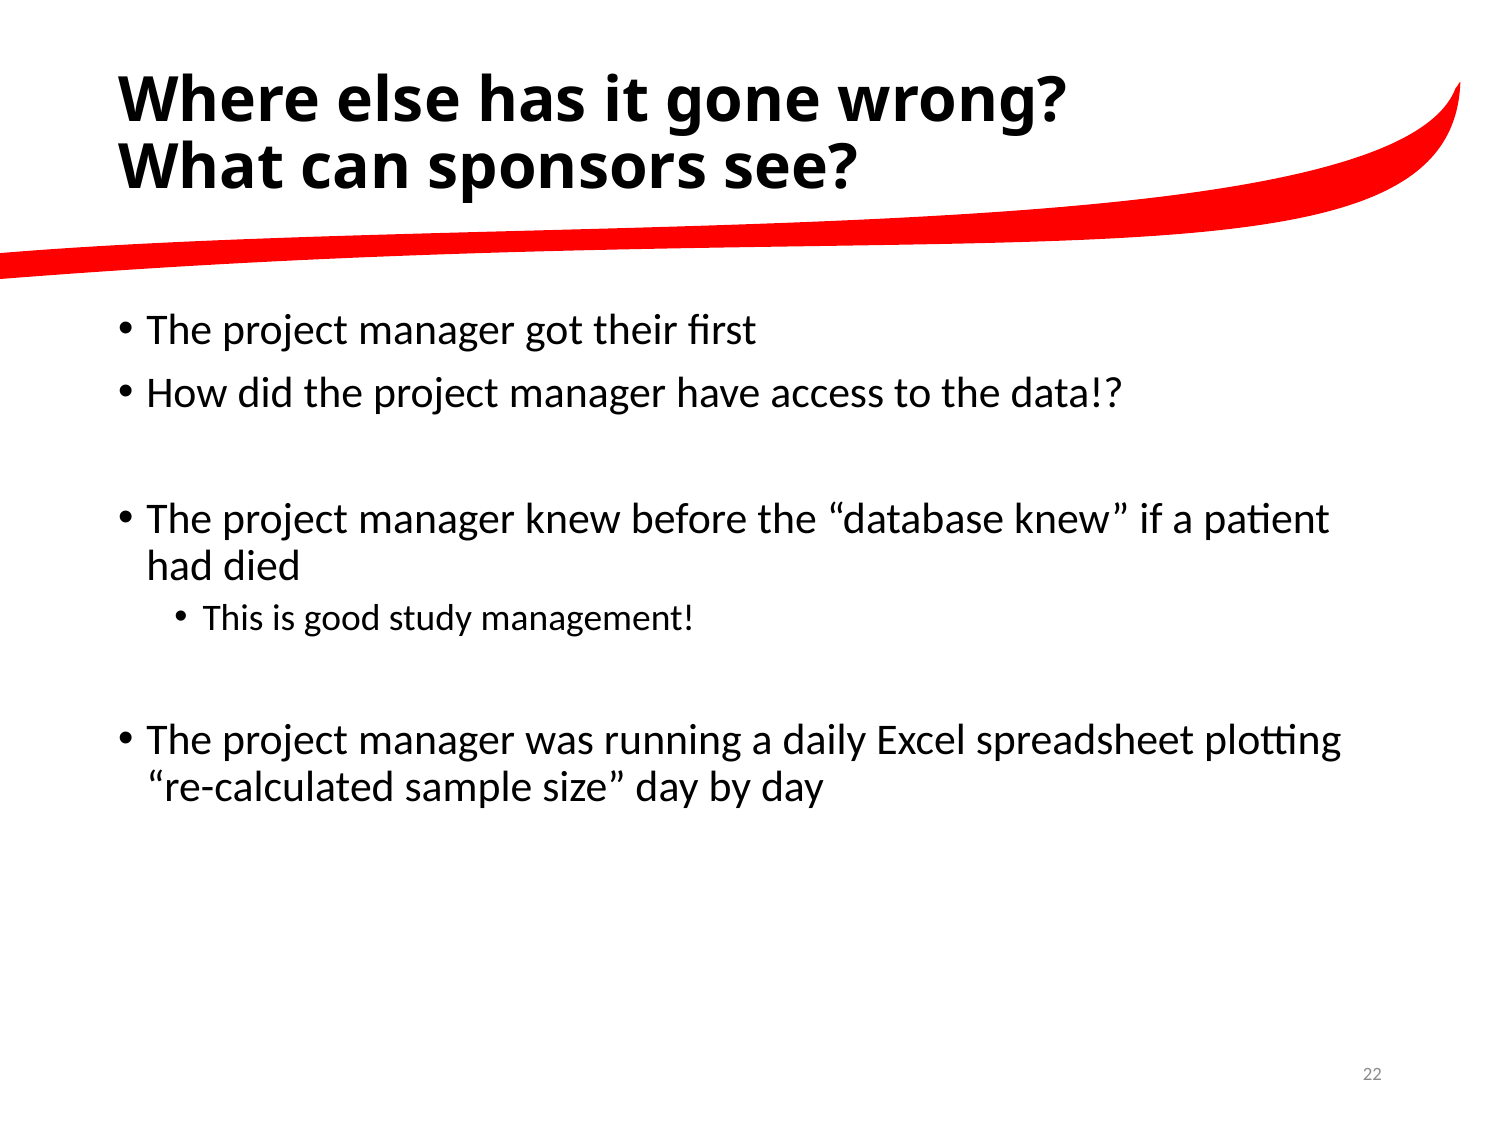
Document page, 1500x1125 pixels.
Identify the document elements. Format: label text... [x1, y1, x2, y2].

slide_number 22 [1059, 1042, 1397, 1103]
title Where else has it gone wrong? What can sponsors see? [103, 59, 1397, 278]
list The project manager got their first How did the project manager have access to the data!? The project manager knew before the “database knew” if a patient had died This is good study management! The project manager was running a daily Excel spreadsheet plotting “re-calculated sample size” day by day [103, 299, 1397, 1014]
